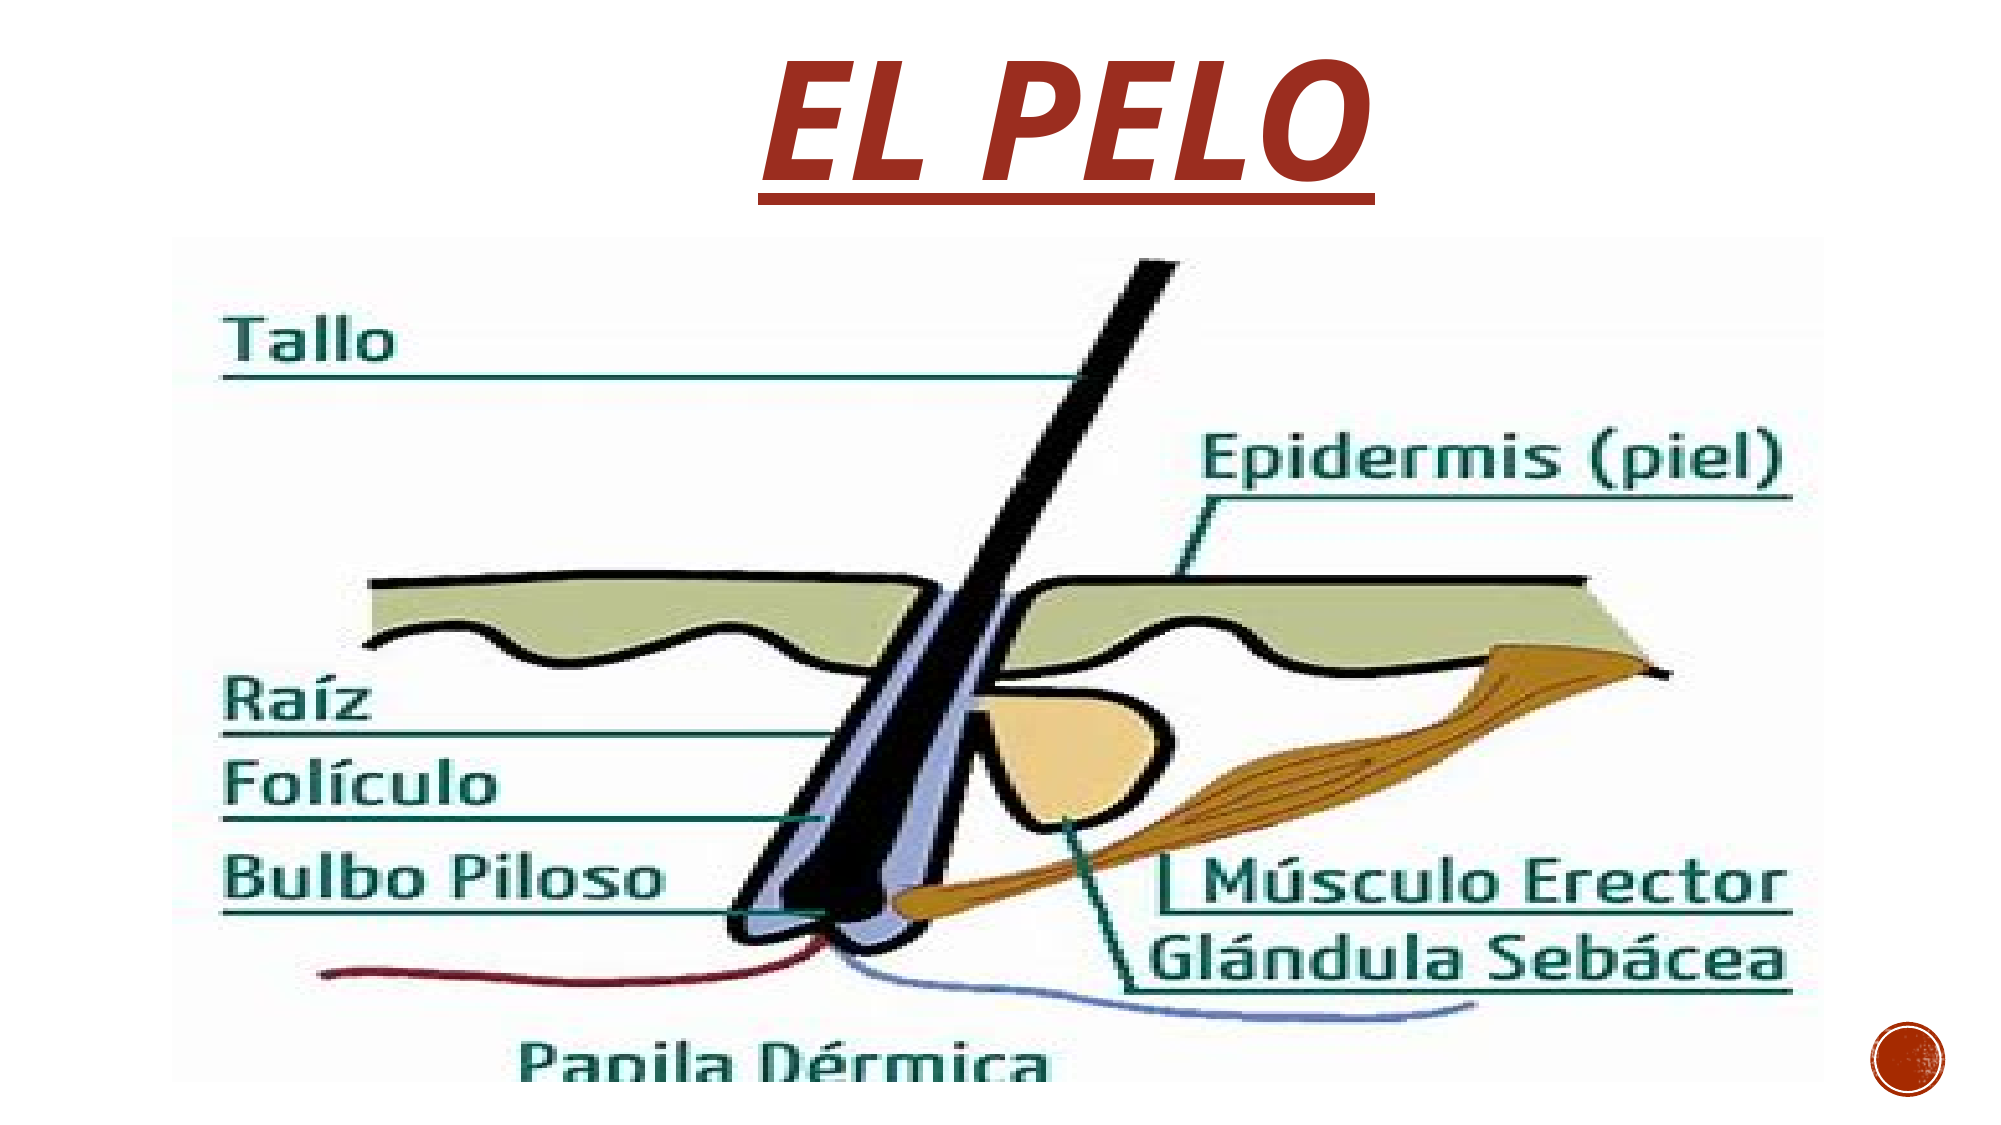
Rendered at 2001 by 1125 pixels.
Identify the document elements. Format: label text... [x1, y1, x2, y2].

title EL PELO [397, 0, 1619, 236]
picture [172, 237, 1824, 1082]
